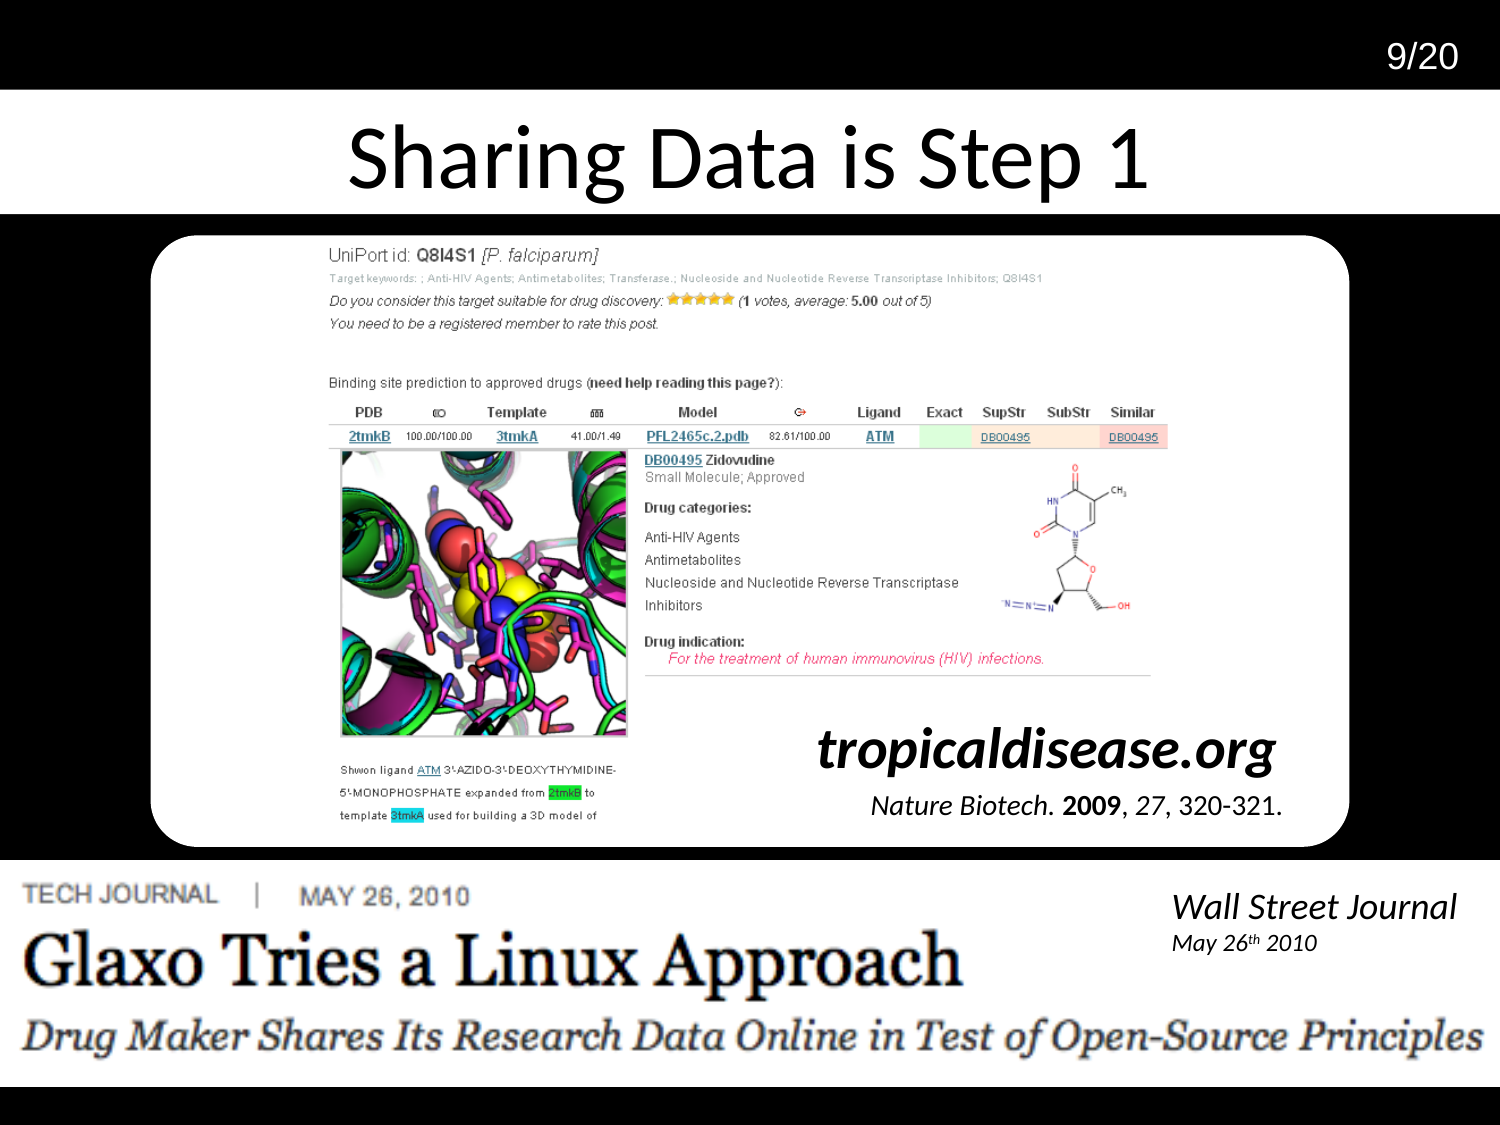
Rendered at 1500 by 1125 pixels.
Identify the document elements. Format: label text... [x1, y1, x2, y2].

text_box 9/20 [1371, 24, 1475, 85]
text_box Nature Biotech. 2009, 27, 320-321. [1184, 778, 1306, 829]
picture [322, 239, 1179, 833]
text_box Sharing Data is Step 1 [0, 89, 1500, 215]
text_box tropicaldisease.org [1184, 703, 1293, 778]
text_box [149, 234, 1351, 848]
picture [0, 860, 1500, 1087]
